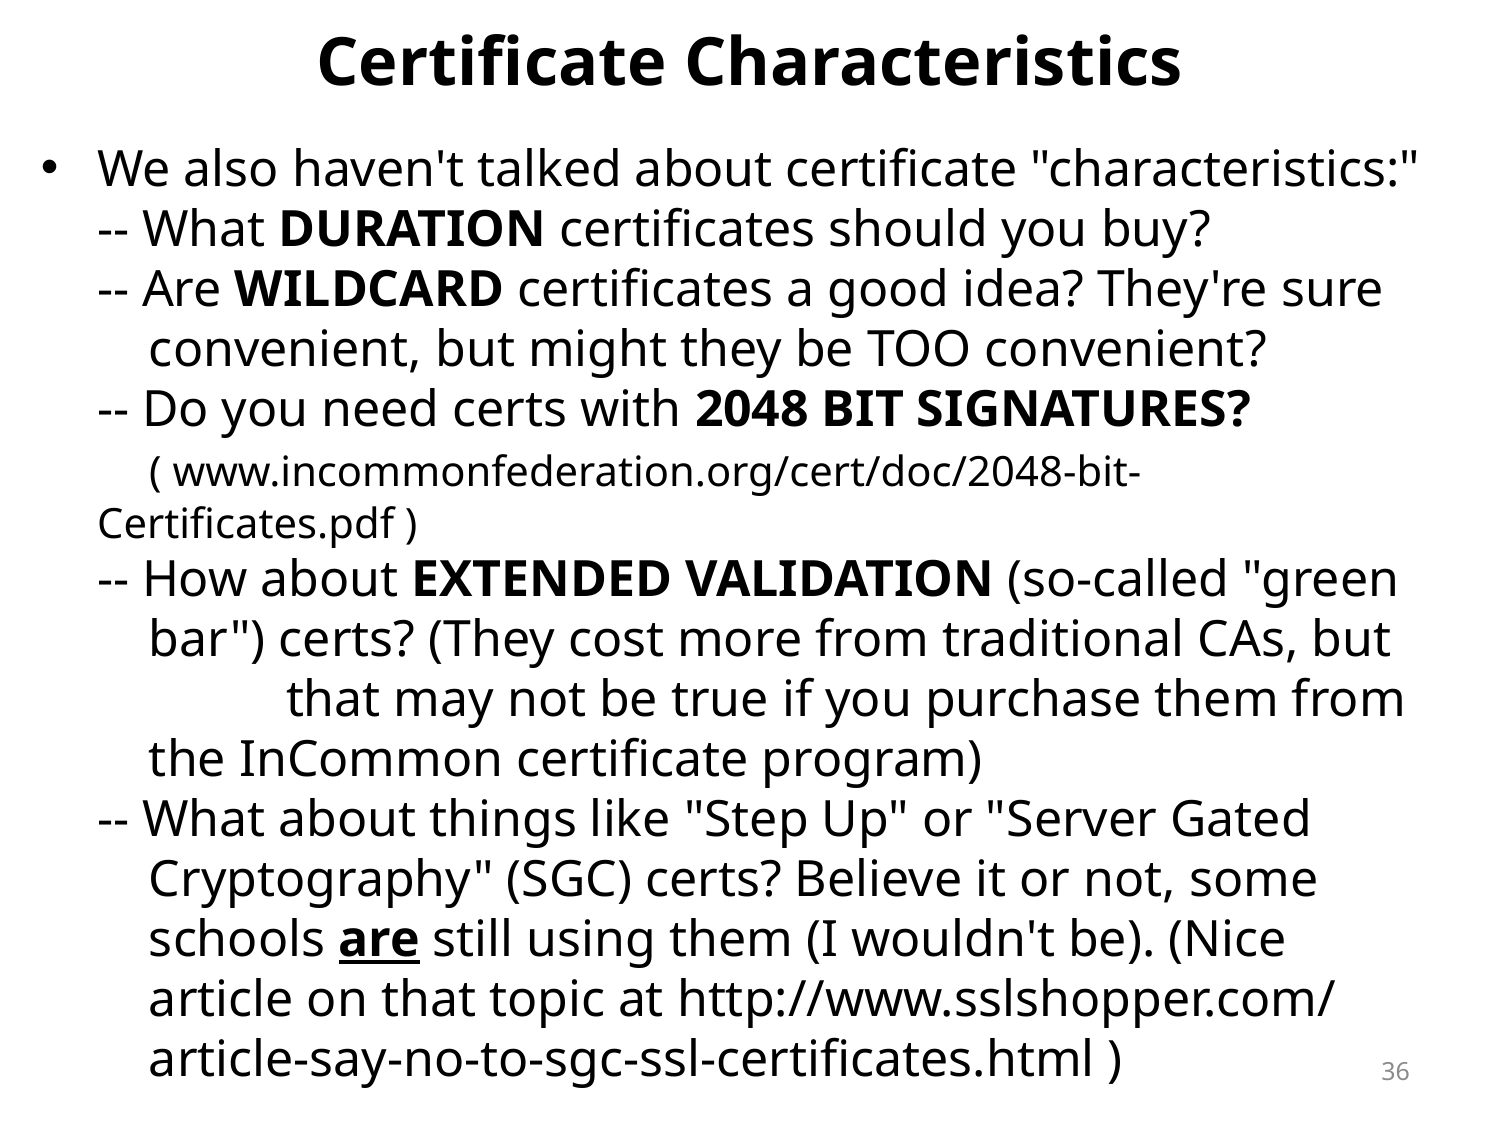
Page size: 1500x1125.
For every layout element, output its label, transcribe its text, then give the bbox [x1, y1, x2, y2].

list We also haven't talked about certificate "characteristics:" -- What DURATION certificates should you buy? -- Are WILDCARD certificates a good idea? They're sure convenient, but might they be TOO convenient? -- Do you need certs with 2048 BIT SIGNATURES? ( www.incommonfederation.org/cert/doc/2048-bit-Certificates.pdf ) -- How about EXTENDED VALIDATION (so-called "green bar") certs? (They cost more from traditional CAs, but that may not be true if you purchase them from the InCommon certificate program) -- What about things like "Step Up" or "Server Gated Cryptography" (SGC) certs? Believe it or not, some schools are still using them (I wouldn't be). (Nice article on that topic at http://www.sslshopper.com/ article-say-no-to-sgc-ssl-certificates.html ) [25, 128, 1468, 1087]
slide_number 36 [1074, 1042, 1425, 1103]
title Certificate Characteristics [0, 24, 1500, 93]
